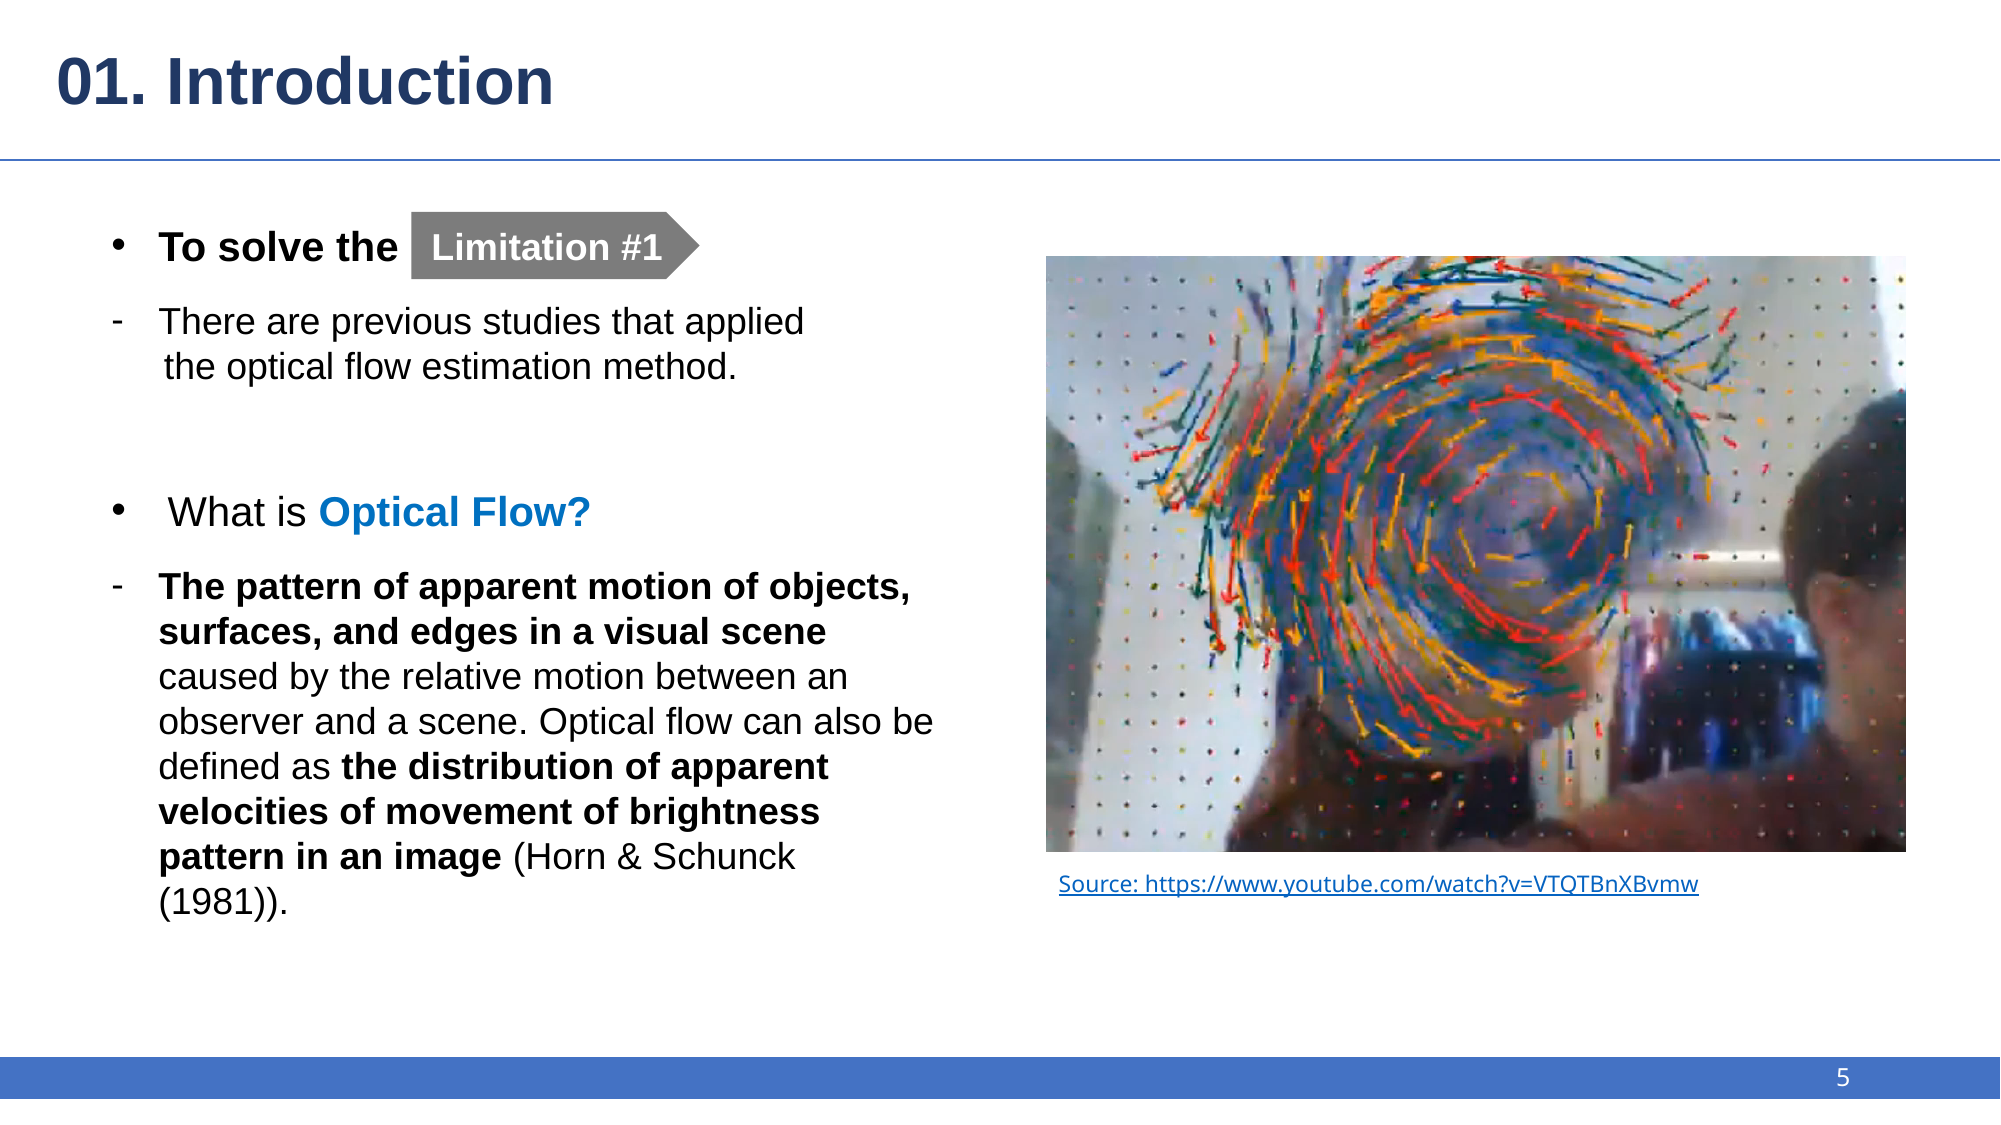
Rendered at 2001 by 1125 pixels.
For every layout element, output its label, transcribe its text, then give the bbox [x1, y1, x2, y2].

text_box Limitation #1 [410, 210, 702, 281]
slide_number 5 [1415, 1079, 1866, 1108]
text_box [1045, 255, 1907, 853]
text_box What is Optical Flow? The pattern of apparent motion of objects, surfaces, and edges in a visual scene caused by the relative motion between an observer and a scene. Optical flow can also be defined as the distribution of apparent velocities of movement of brightness pattern in an image (Horn & Schunck (1981)). [96, 476, 950, 975]
slide_number 5 [1415, 1048, 1866, 1078]
text_box To solve the There are previous studies that applied the optical flow estimation method. [96, 211, 1015, 440]
text_box Source: https://www.youtube.com/watch?v=VTQTBnXBvmw [1043, 861, 1714, 953]
text_box 01. Introduction [41, 31, 2000, 126]
